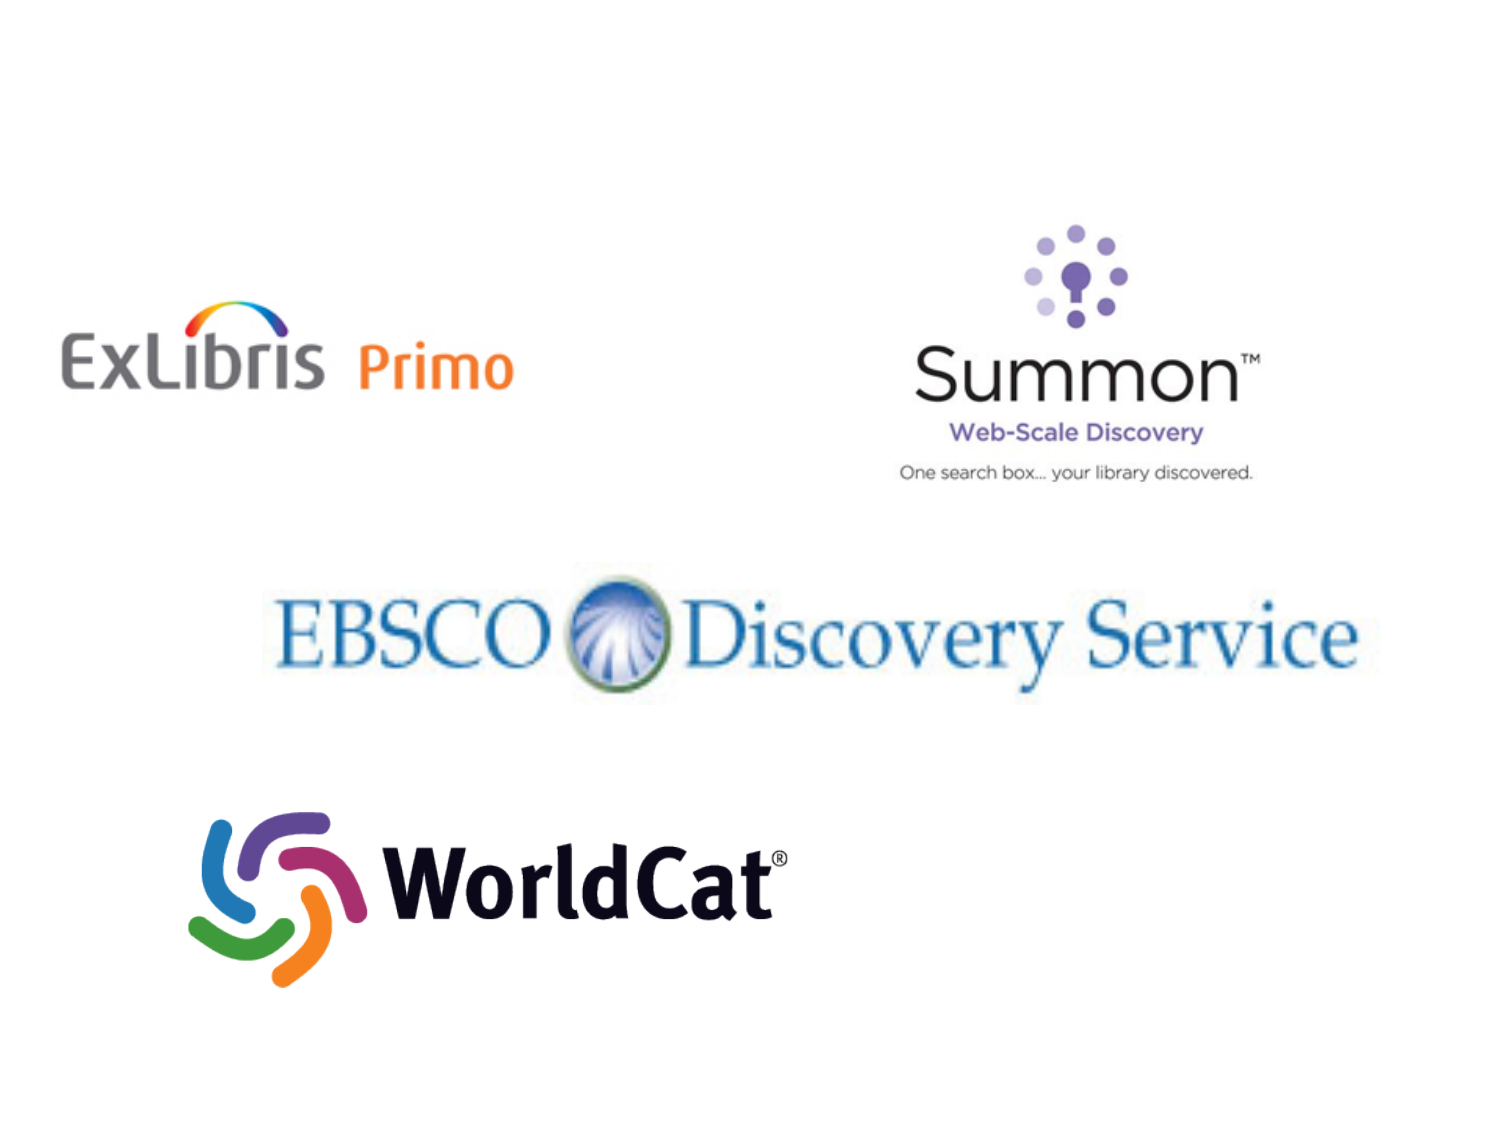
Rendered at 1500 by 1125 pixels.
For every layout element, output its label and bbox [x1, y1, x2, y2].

picture [187, 812, 789, 988]
picture [49, 299, 710, 413]
picture [849, 187, 1319, 504]
picture [262, 562, 1401, 705]
